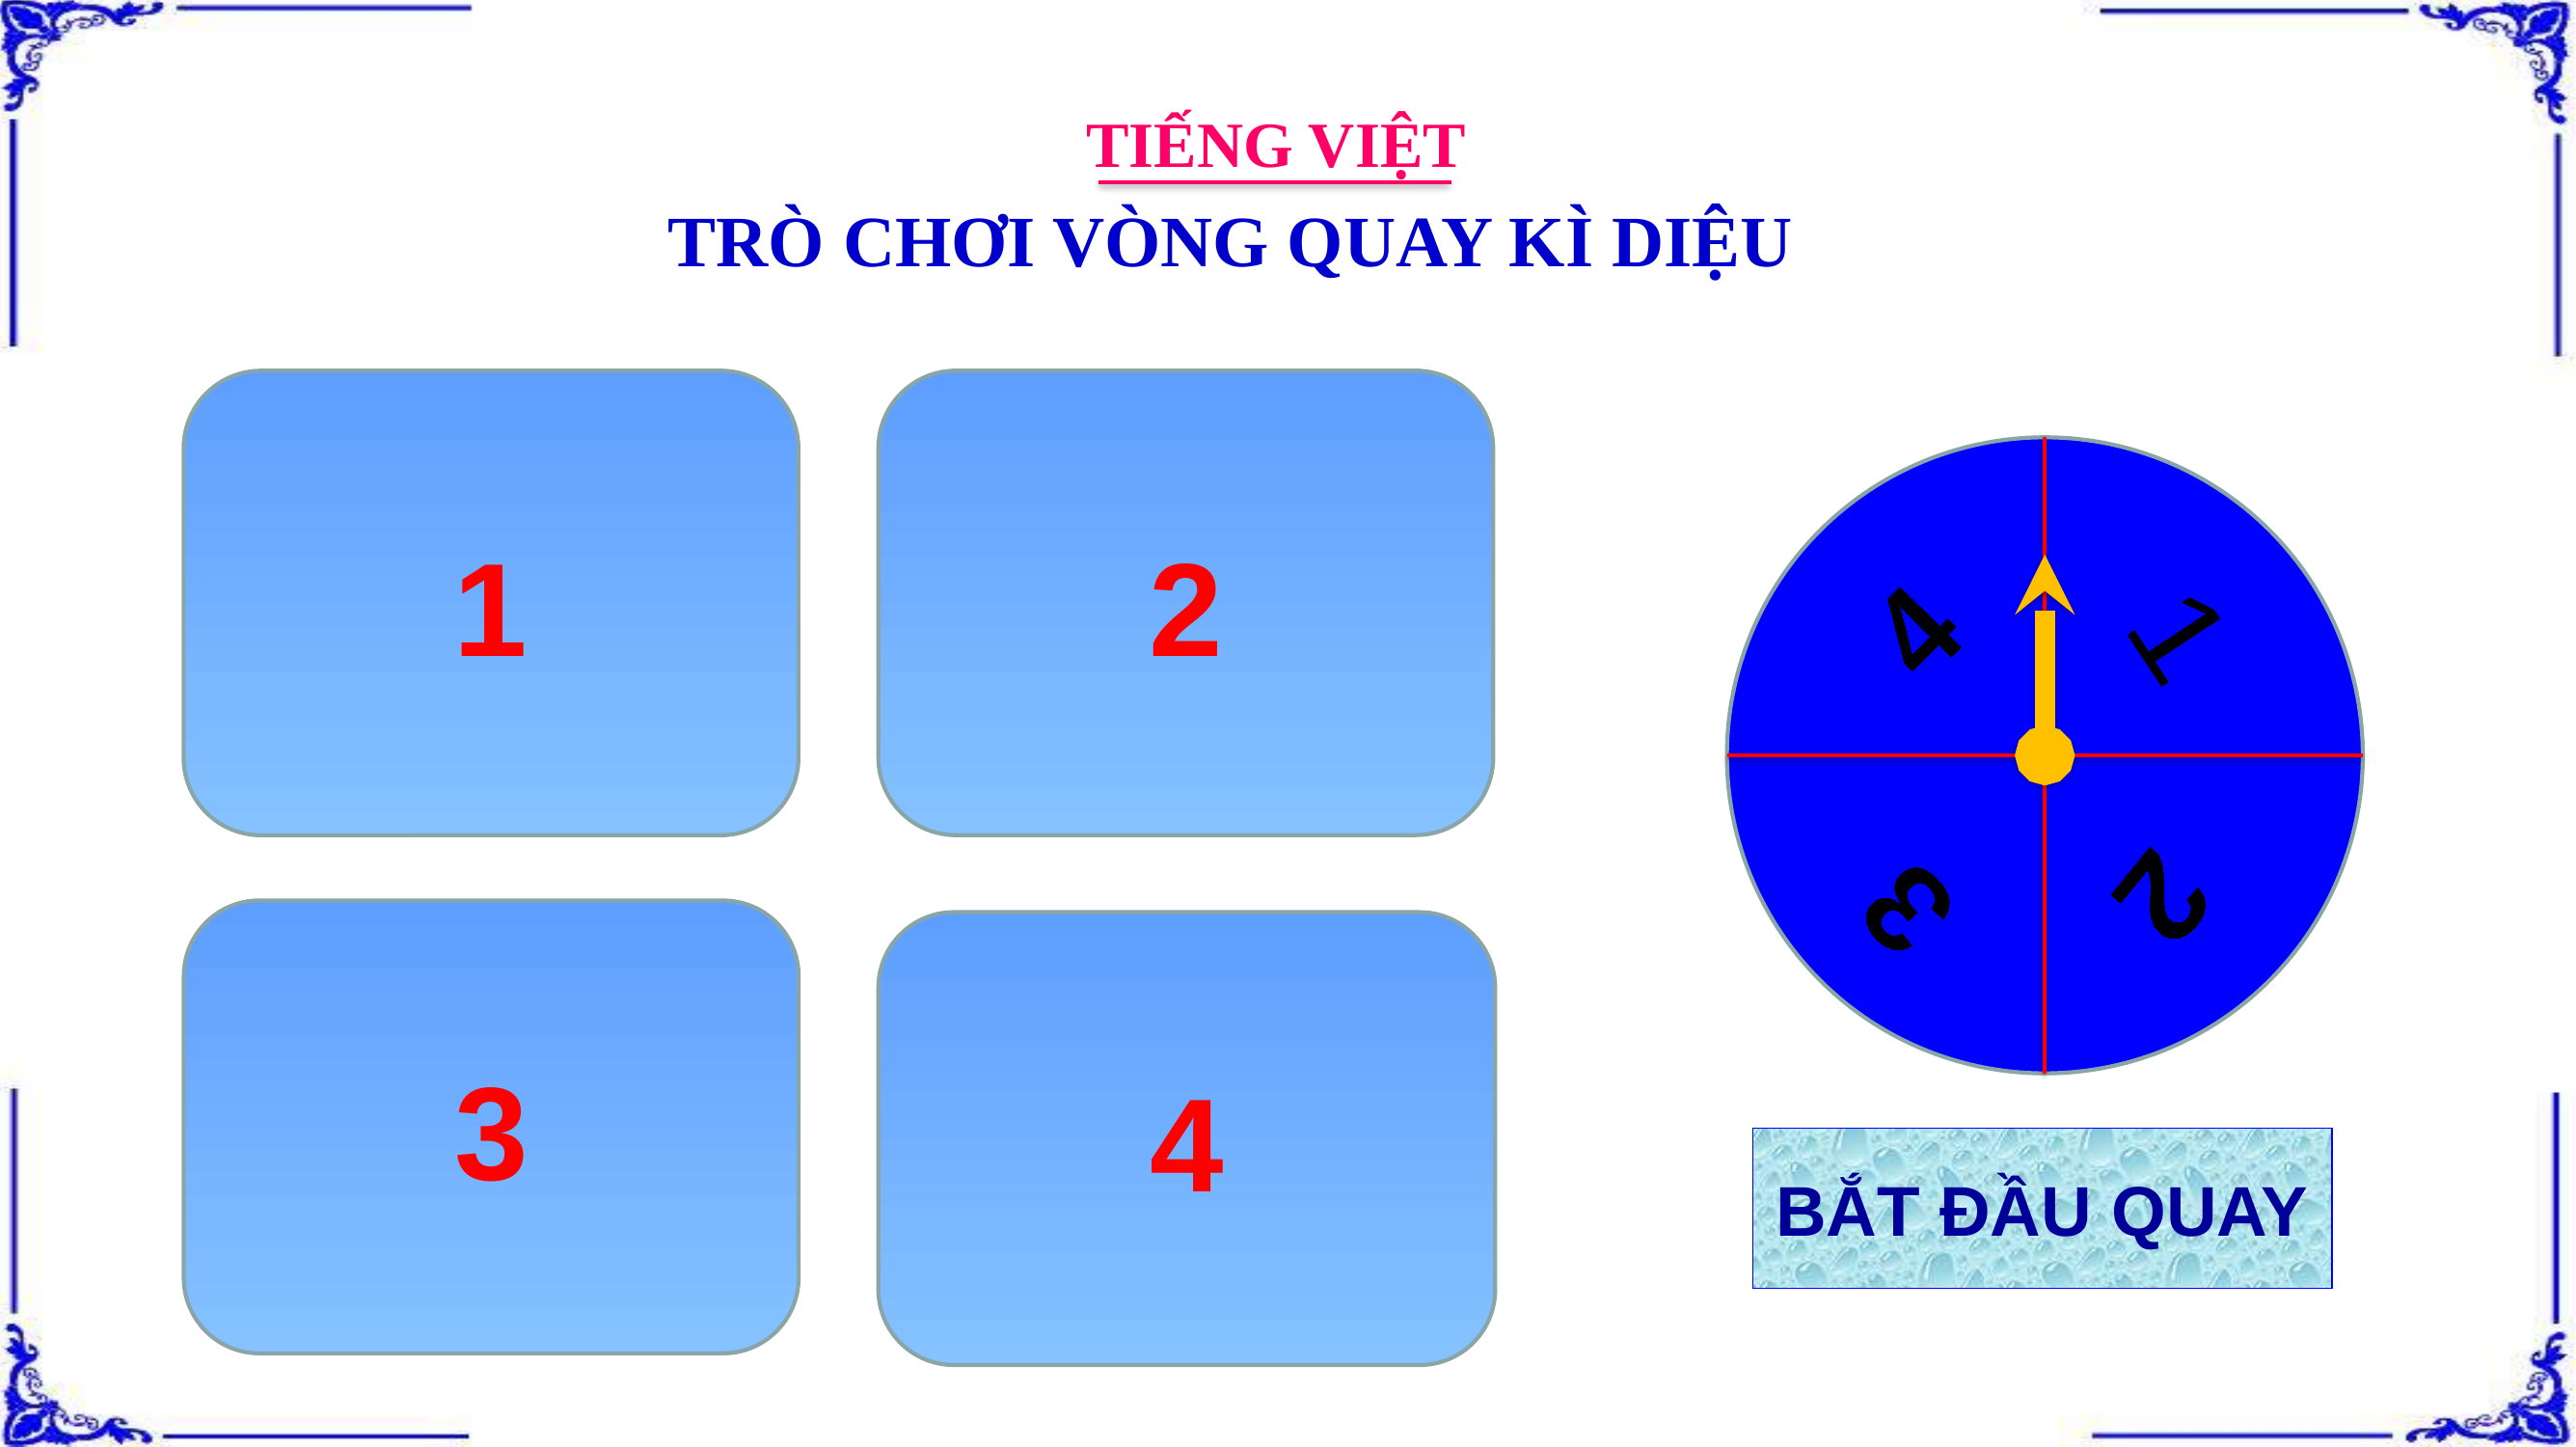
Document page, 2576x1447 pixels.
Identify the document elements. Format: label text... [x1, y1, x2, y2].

text_box TRÒ CHƠI VÒNG QUAY KÌ DIỆU [654, 186, 1808, 288]
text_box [1726, 437, 2364, 1074]
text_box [1070, 96, 1483, 189]
text_box 4 [876, 910, 1498, 1368]
picture [0, 0, 2576, 1447]
text_box 1 [181, 369, 800, 837]
text_box 3 [181, 898, 801, 1356]
text_box BẮT ĐẦU QUAY [1752, 1128, 2332, 1289]
text_box 2 [876, 369, 1496, 837]
